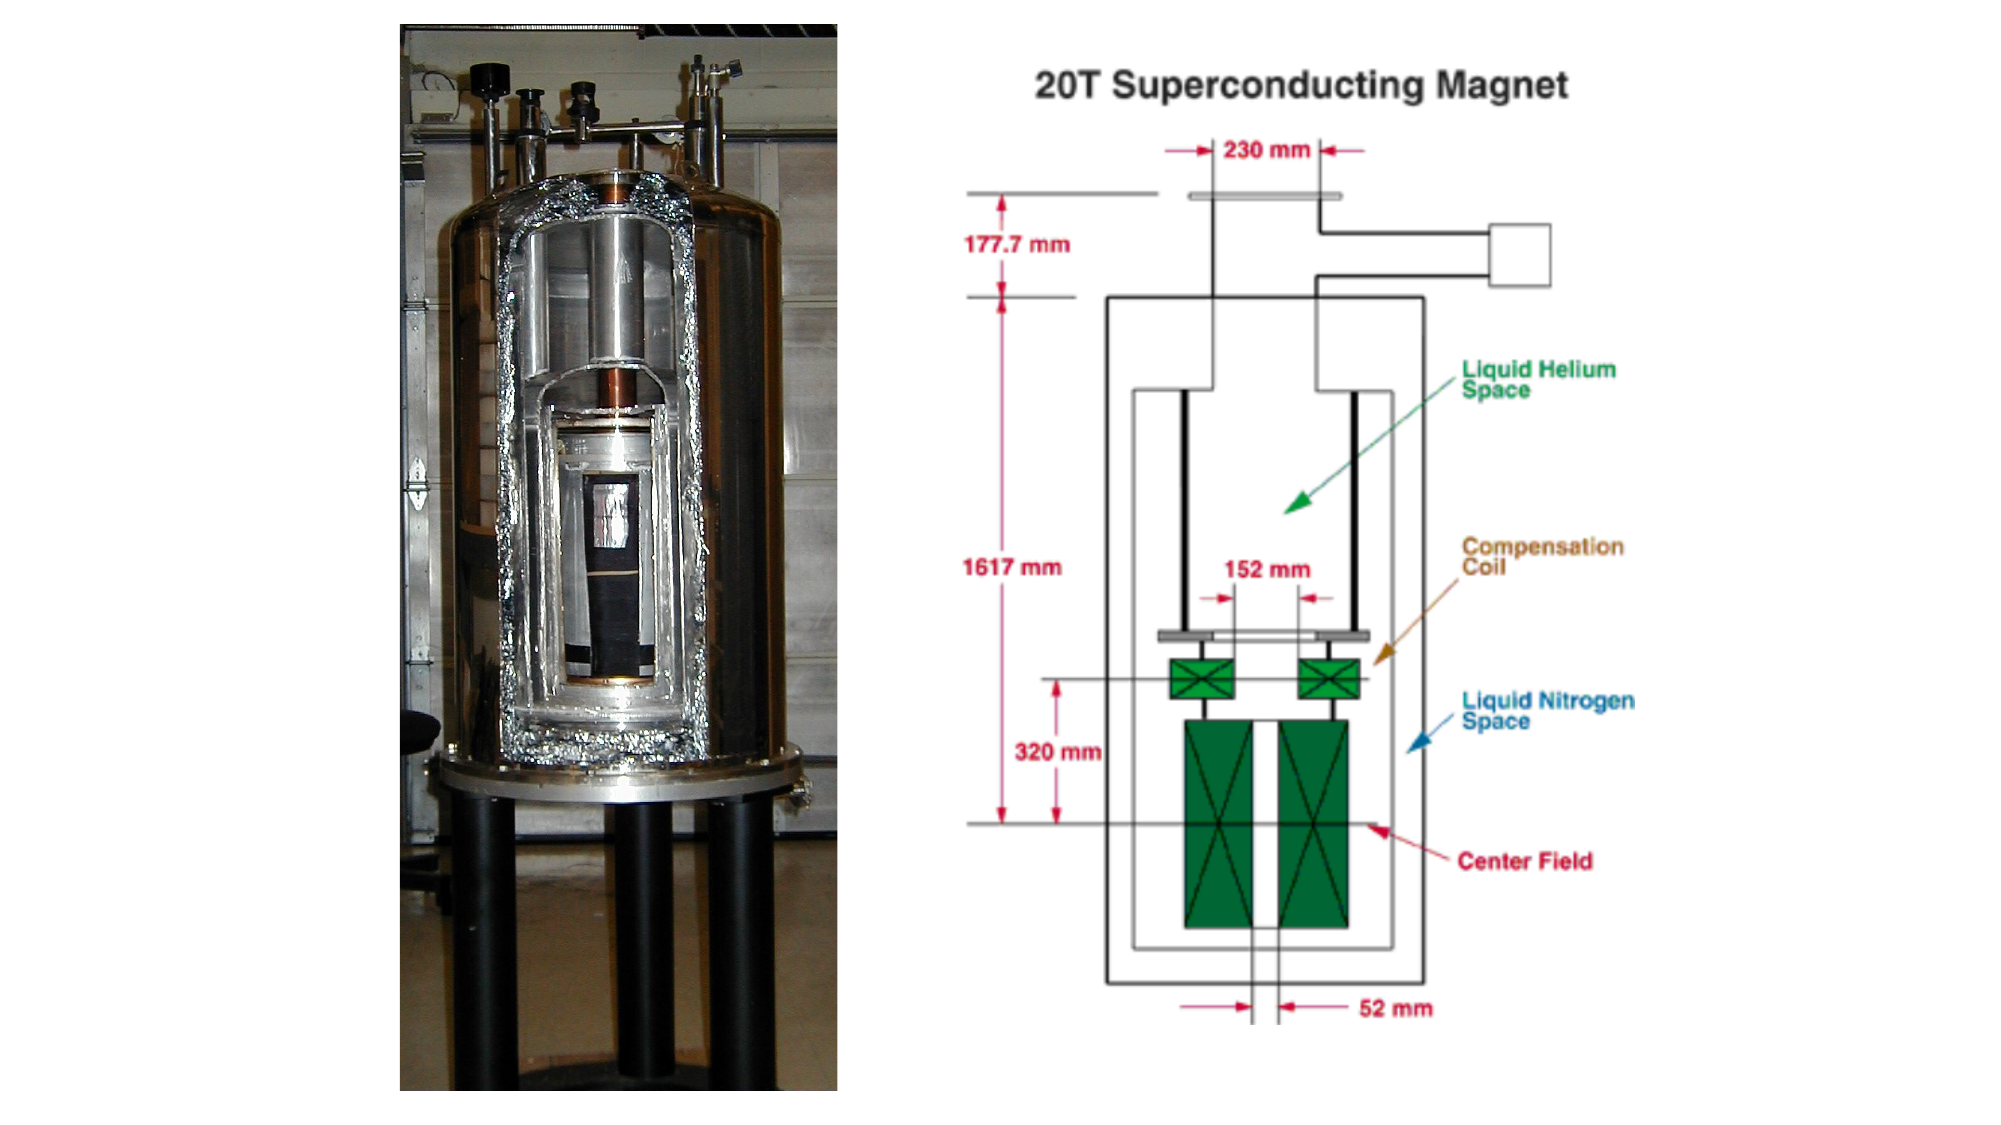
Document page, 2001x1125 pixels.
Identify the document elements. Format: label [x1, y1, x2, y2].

picture [962, 62, 1635, 1025]
picture [399, 24, 838, 1091]
